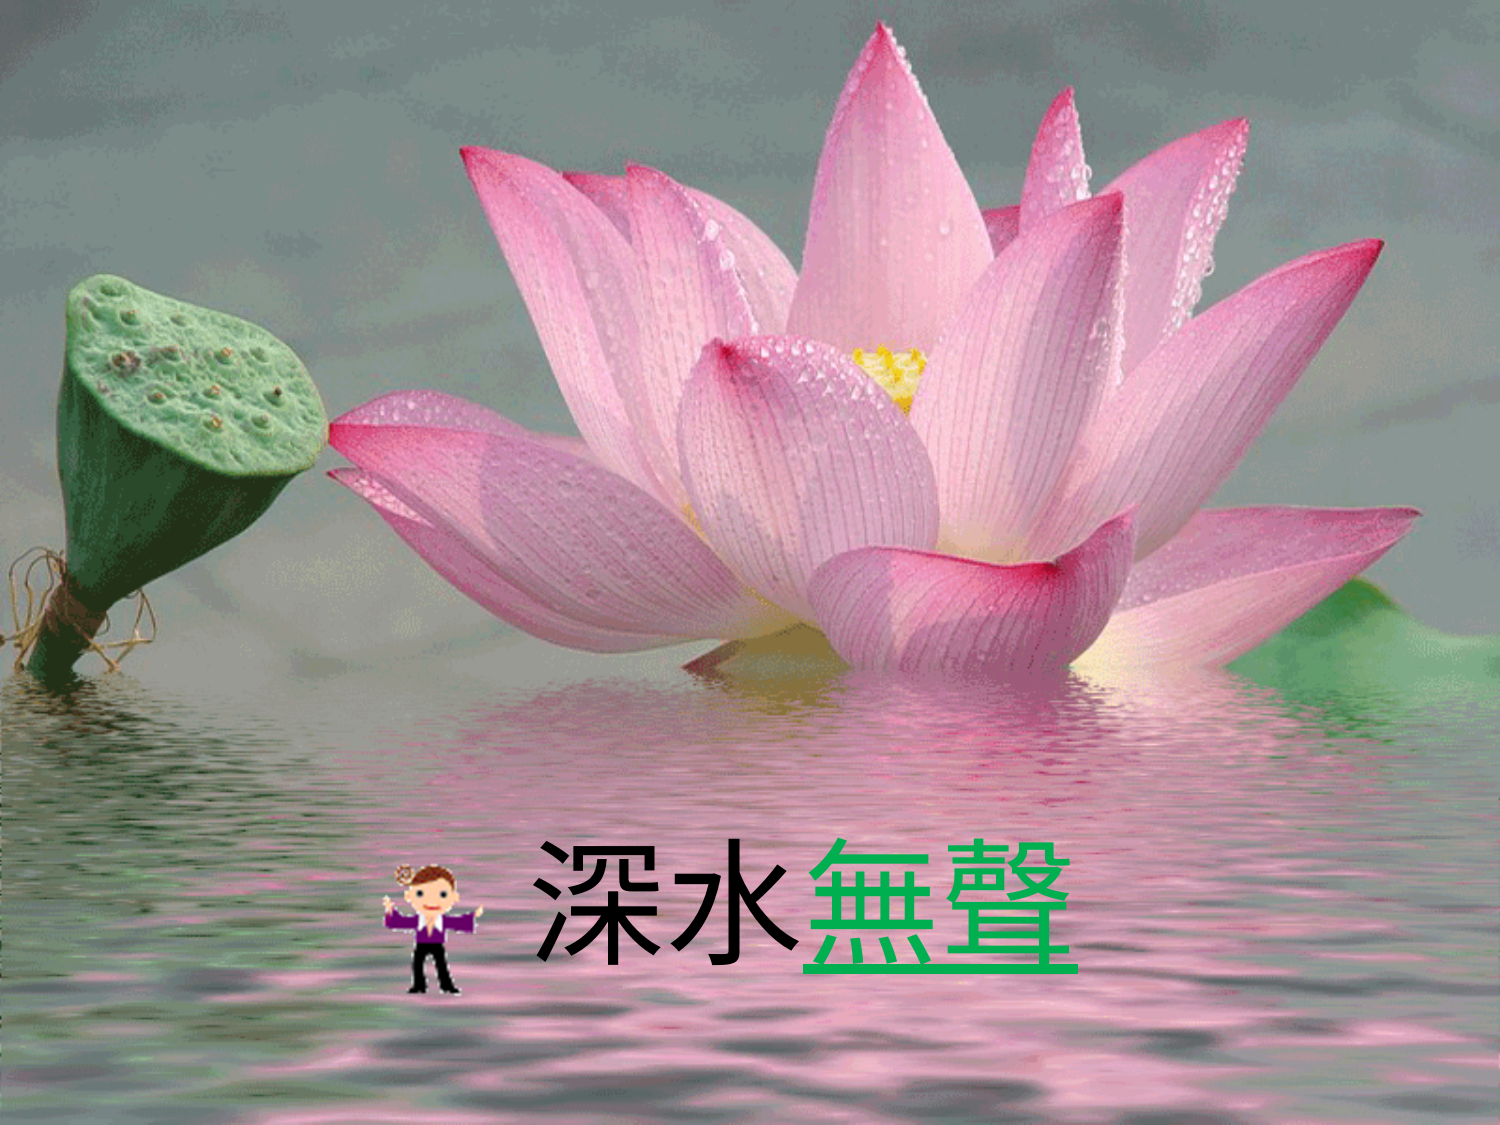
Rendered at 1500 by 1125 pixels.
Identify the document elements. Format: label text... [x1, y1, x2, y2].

picture [0, 0, 1500, 1125]
title 深水無聲 [182, 798, 1424, 1035]
